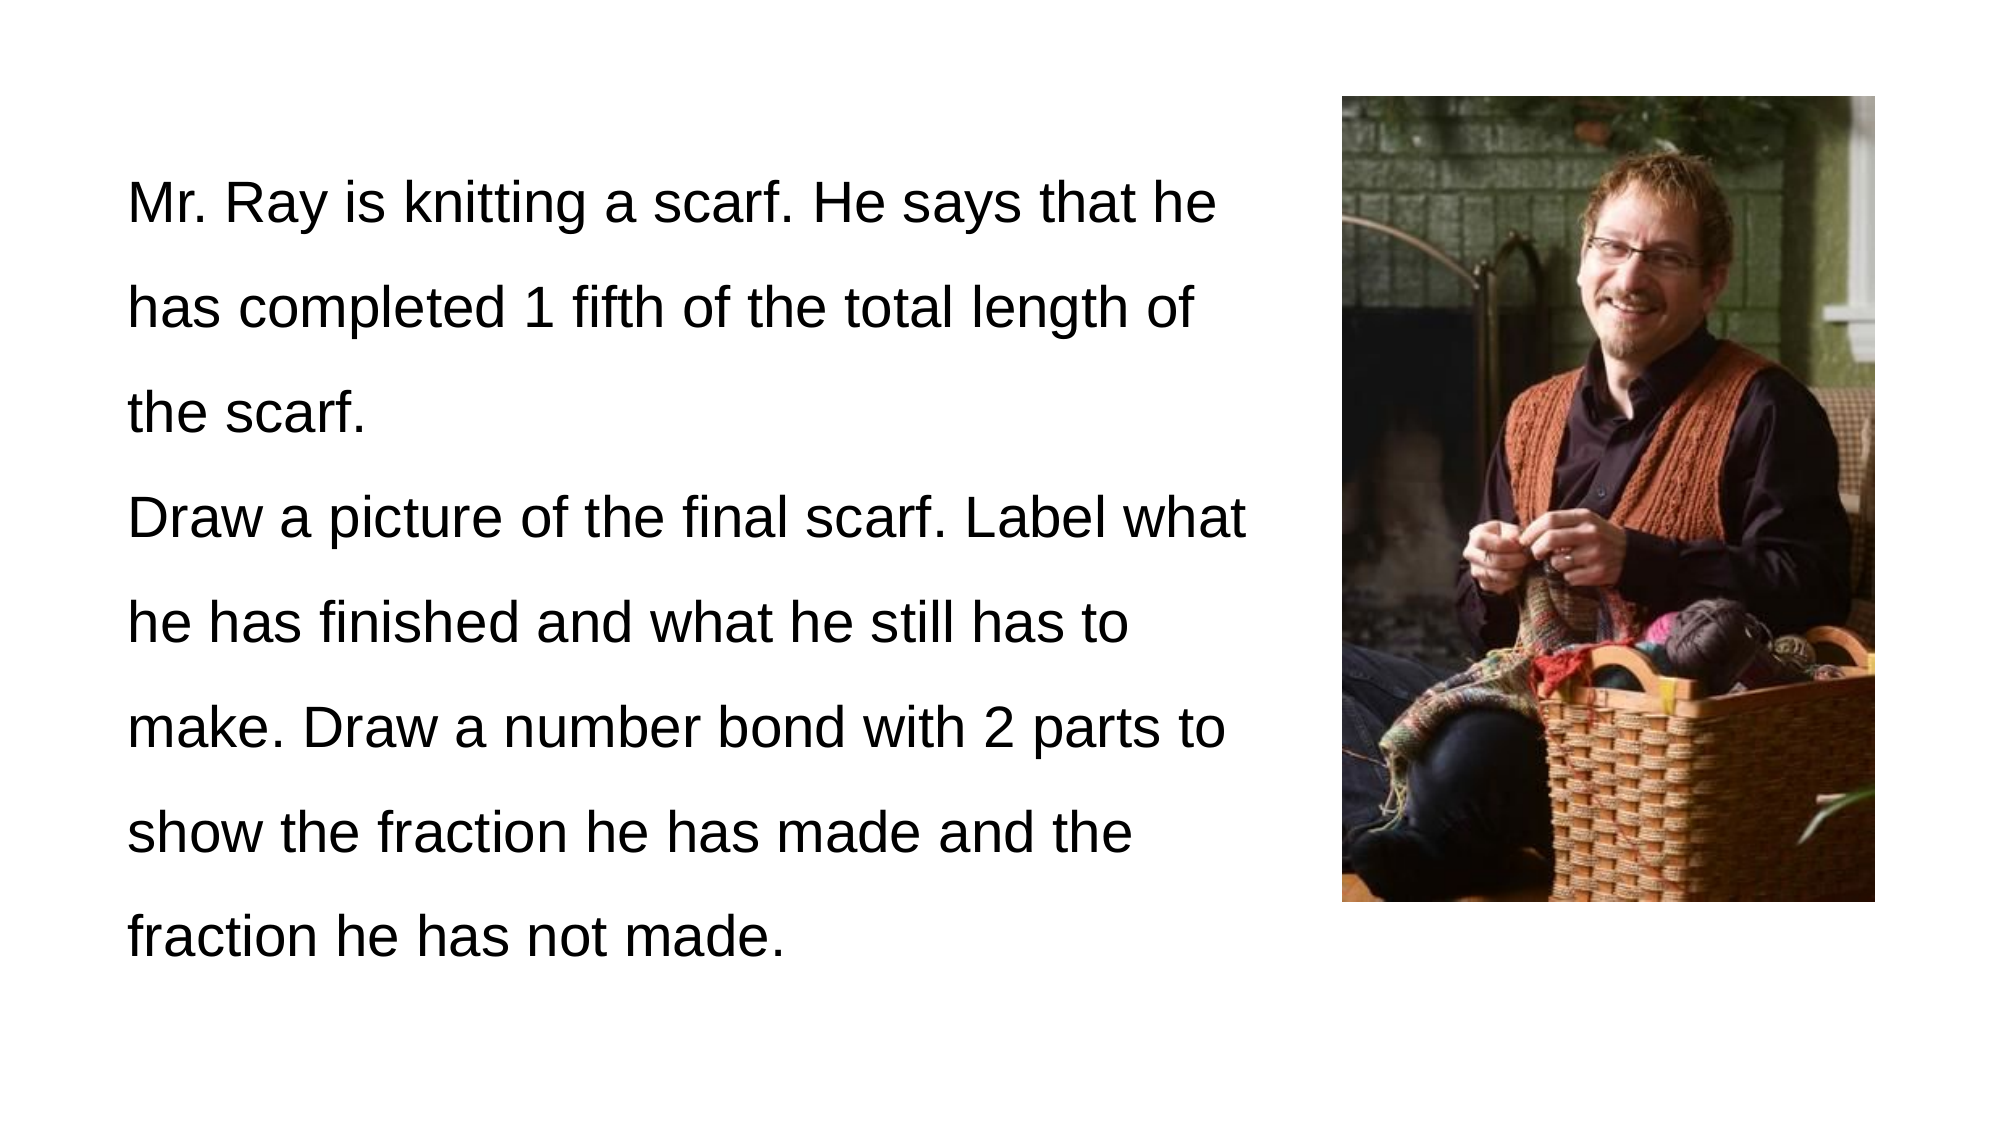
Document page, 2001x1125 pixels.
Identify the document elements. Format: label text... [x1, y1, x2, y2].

picture [1342, 96, 1875, 902]
text_box Mr. Ray is knitting a scarf. He says that he has completed 1 fifth of the total length of the scarf. Draw a picture of the final scarf. Label what he has finished and what he still has to make. Draw a number bond with 2 parts to show the fraction he has made and the fraction he has not made. [112, 121, 1282, 976]
